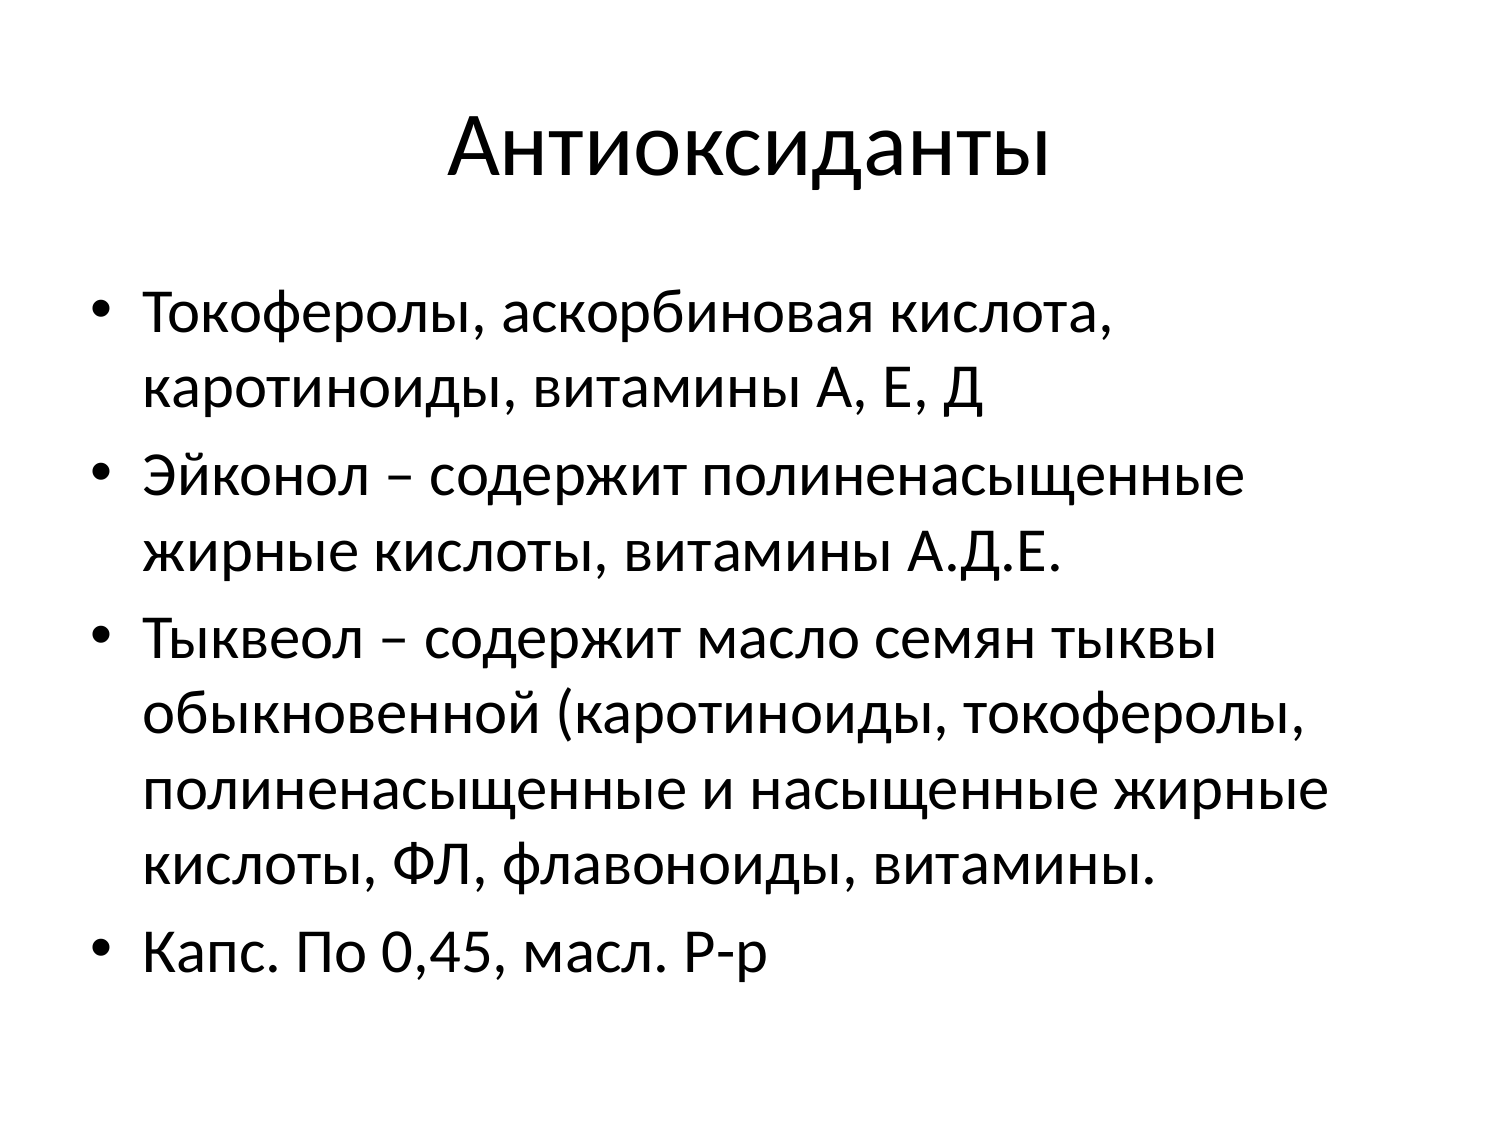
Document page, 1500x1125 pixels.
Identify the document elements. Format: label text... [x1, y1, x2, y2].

title Антиоксиданты [75, 45, 1425, 233]
list Токоферолы, аскорбиновая кислота, каротиноиды, витамины А, Е, Д Эйконол – содержит полиненасыщенные жирные кислоты, витамины А.Д.Е. Тыквеол – содержит масло семян тыквы обыкновенной (каротиноиды, токоферолы, полиненасыщенные и насыщенные жирные кислоты, ФЛ, флавоноиды, витамины. Капс. По 0,45, масл. Р-р [75, 262, 1425, 1005]
